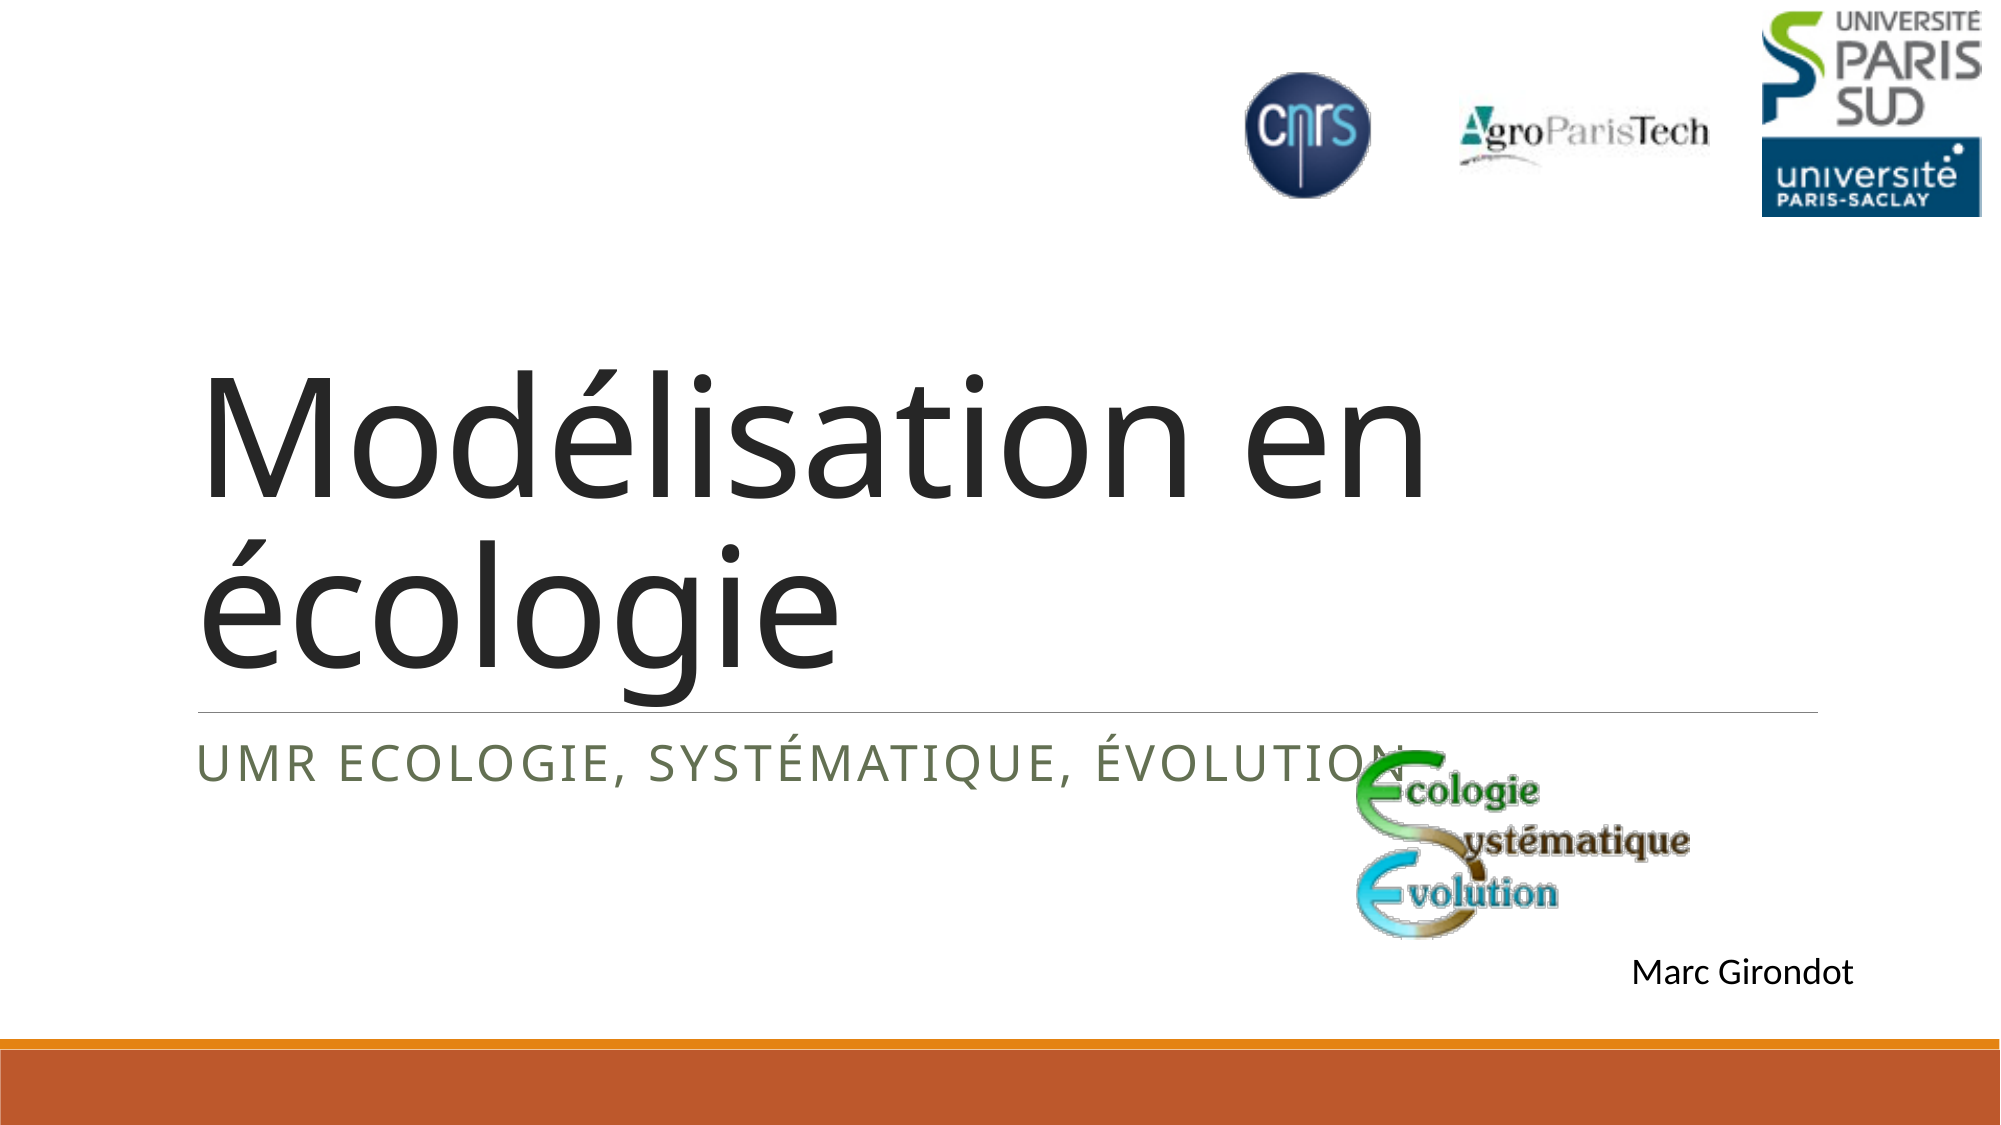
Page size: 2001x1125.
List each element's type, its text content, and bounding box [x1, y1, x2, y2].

picture [1151, 68, 1711, 206]
picture [1355, 749, 1690, 941]
text_box Marc Girondot [1616, 939, 1904, 1000]
subtitle UMR Ecologie, systématique, évolution [180, 730, 1831, 919]
picture [1761, 10, 1982, 218]
title Modélisation en écologie [180, 124, 1830, 710]
